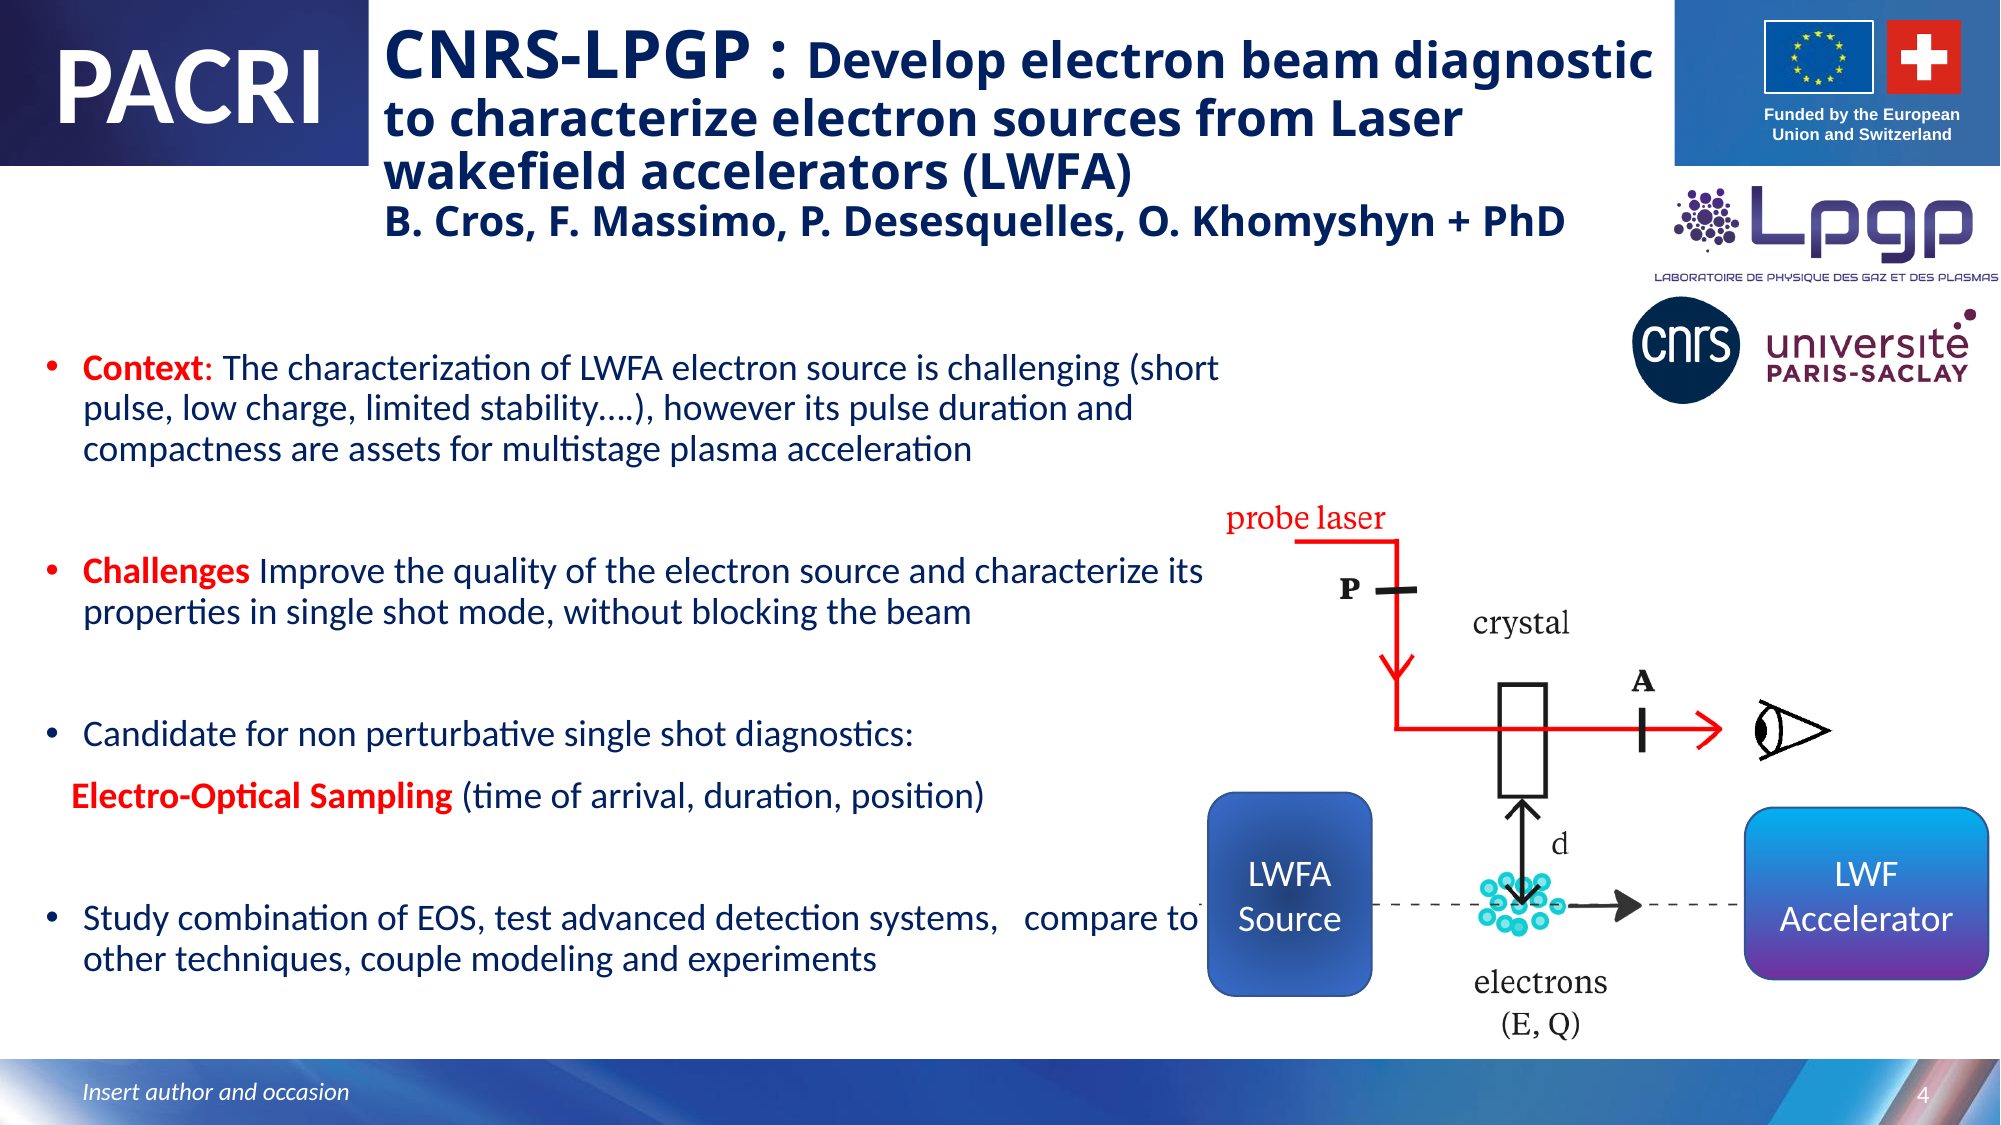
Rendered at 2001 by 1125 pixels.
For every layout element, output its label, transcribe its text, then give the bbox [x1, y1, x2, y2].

list Context: The characterization of LWFA electron source is challenging (short pulse, low charge, limited stability….), however its pulse duration and compactness are assets for multistage plasma acceleration Challenges Improve the quality of the electron source and characterize its properties in single shot mode, without blocking the beam Candidate for non perturbative single shot diagnostics: Electro-Optical Sampling (time of arrival, duration, position) Study combination of EOS, test advanced detection systems, compare to other techniques, couple modeling and experiments [30, 340, 1280, 1020]
text_box [1653, 184, 2000, 284]
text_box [1154, 478, 1989, 1121]
picture [1675, 0, 2000, 166]
text_box [1630, 295, 1742, 405]
text_box [1748, 289, 1996, 401]
picture [0, 1059, 2000, 1125]
picture [0, 0, 368, 166]
title CNRS-LPGP : Develop electron beam diagnostic to characterize electron sources from Laser wakefield accelerators (LWFA) B. Cros, F. Massimo, P. Desesquelles, O. Khomyshyn + PhD [368, 0, 1675, 267]
footer Insert author and occasion [67, 1060, 743, 1120]
